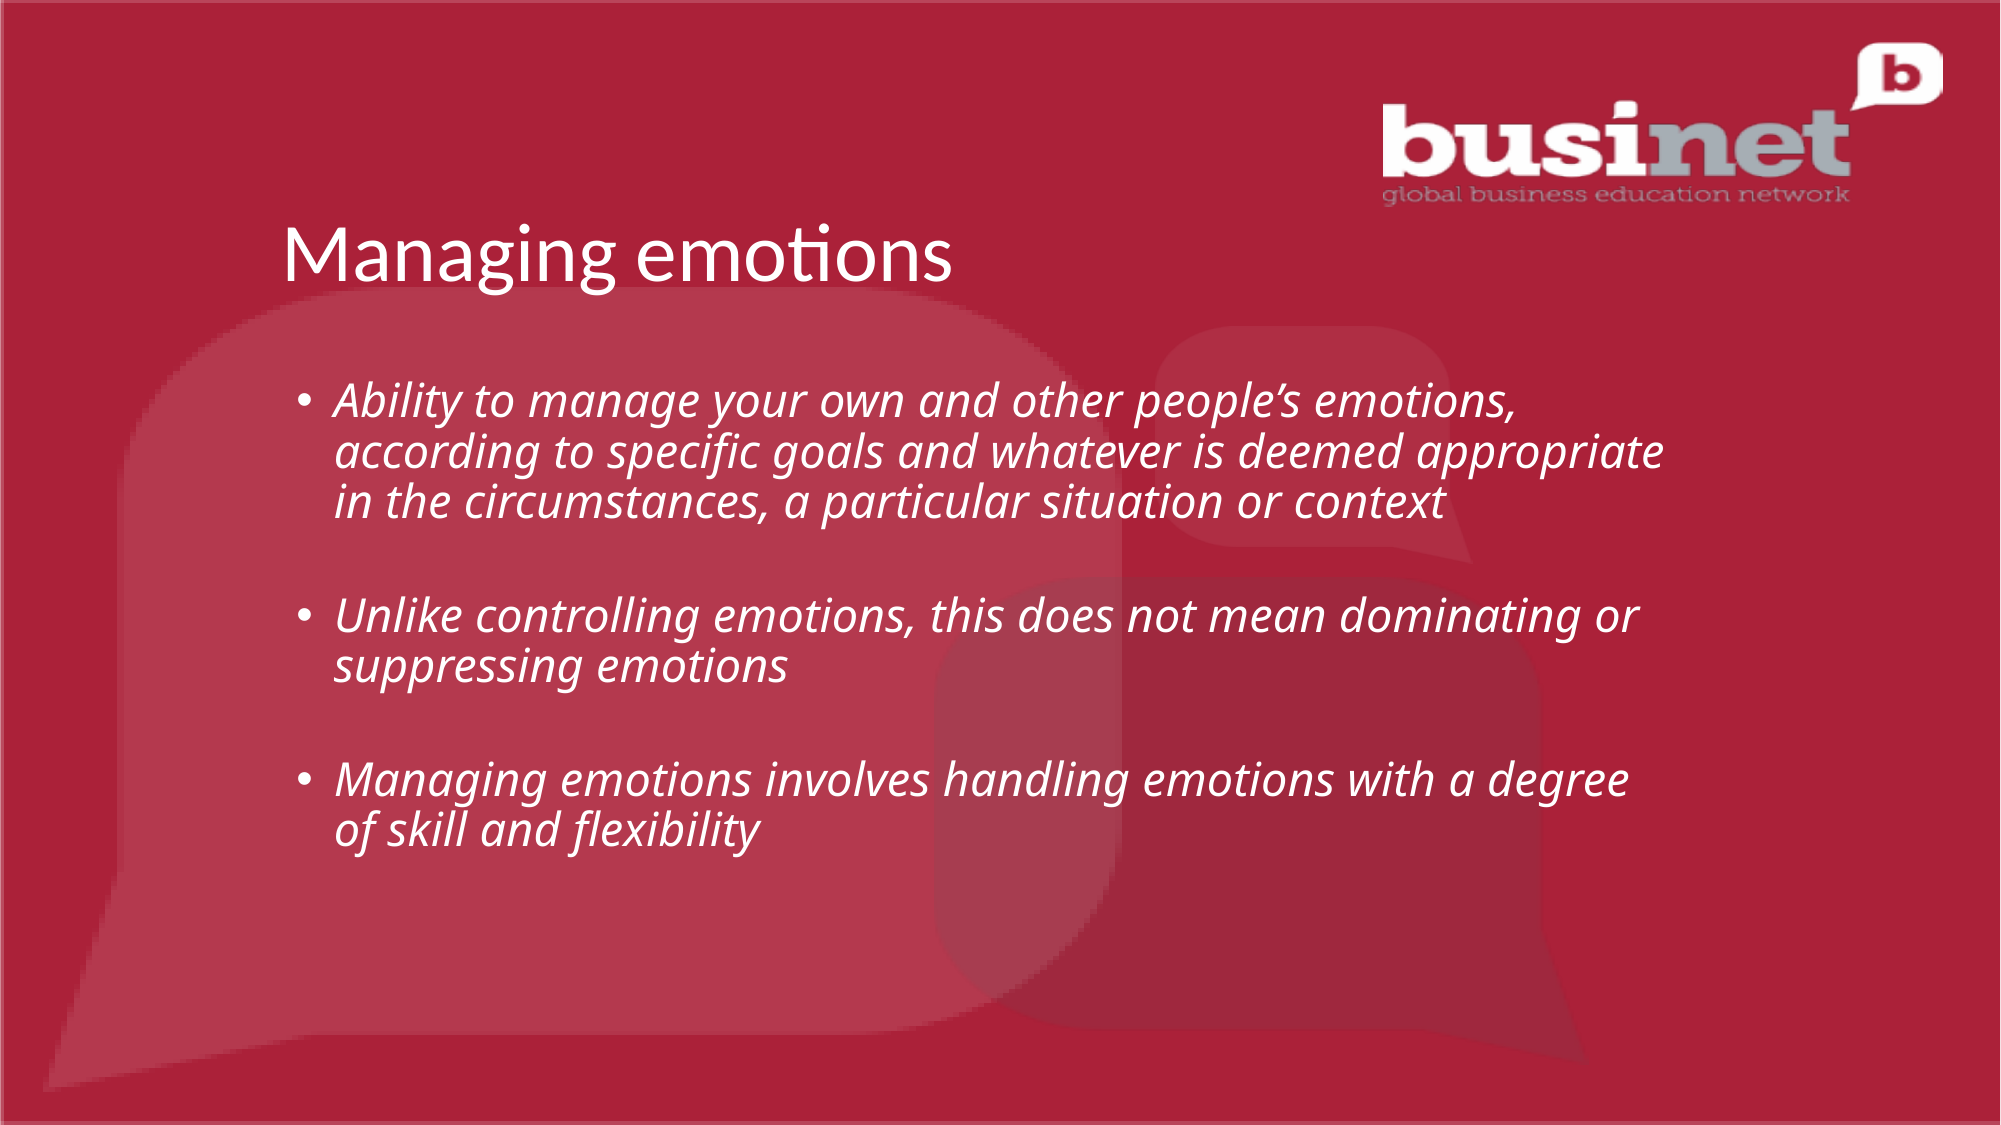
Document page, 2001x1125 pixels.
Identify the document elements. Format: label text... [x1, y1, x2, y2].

text_box Managing emotions [266, 190, 971, 306]
list Ability to manage your own and other people’s emotions, according to specific goals and whatever is deemed appropriate in the circumstances, a particular situation or context Unlike controlling emotions, this does not mean dominating or suppressing emotions Managing emotions involves handling emotions with a degree of skill and flexibility [290, 371, 1673, 952]
picture [0, 0, 2001, 1125]
